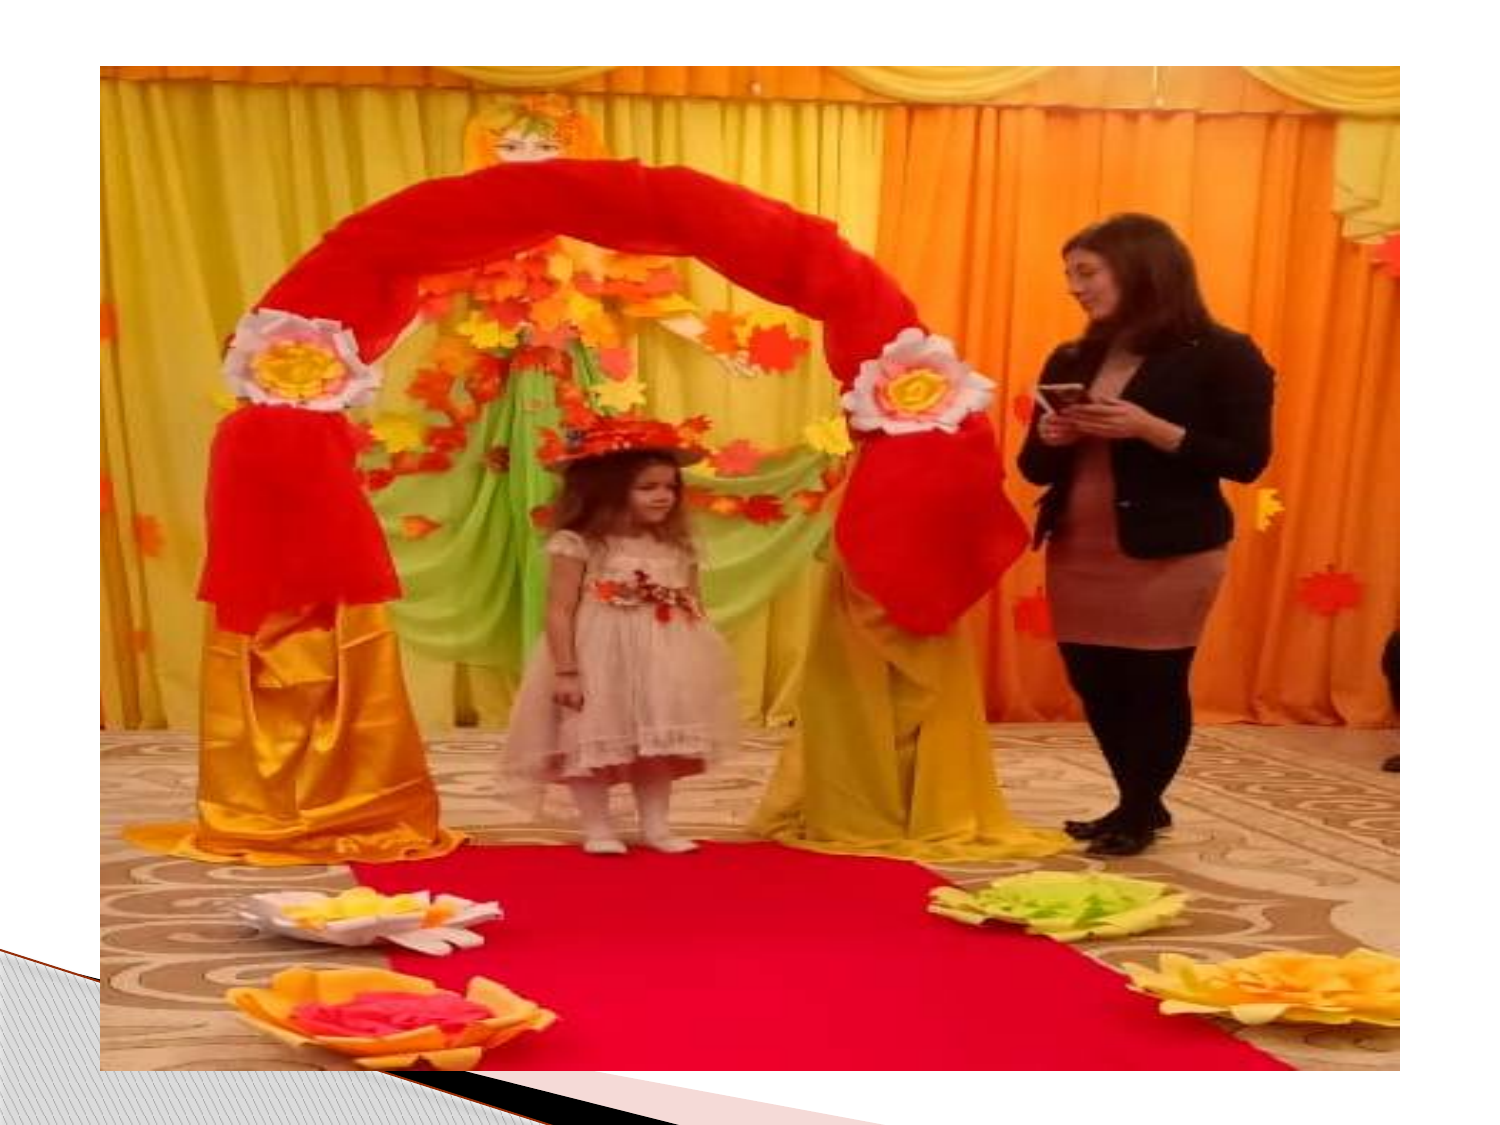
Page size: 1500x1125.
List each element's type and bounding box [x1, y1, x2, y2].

picture [100, 66, 1400, 1071]
